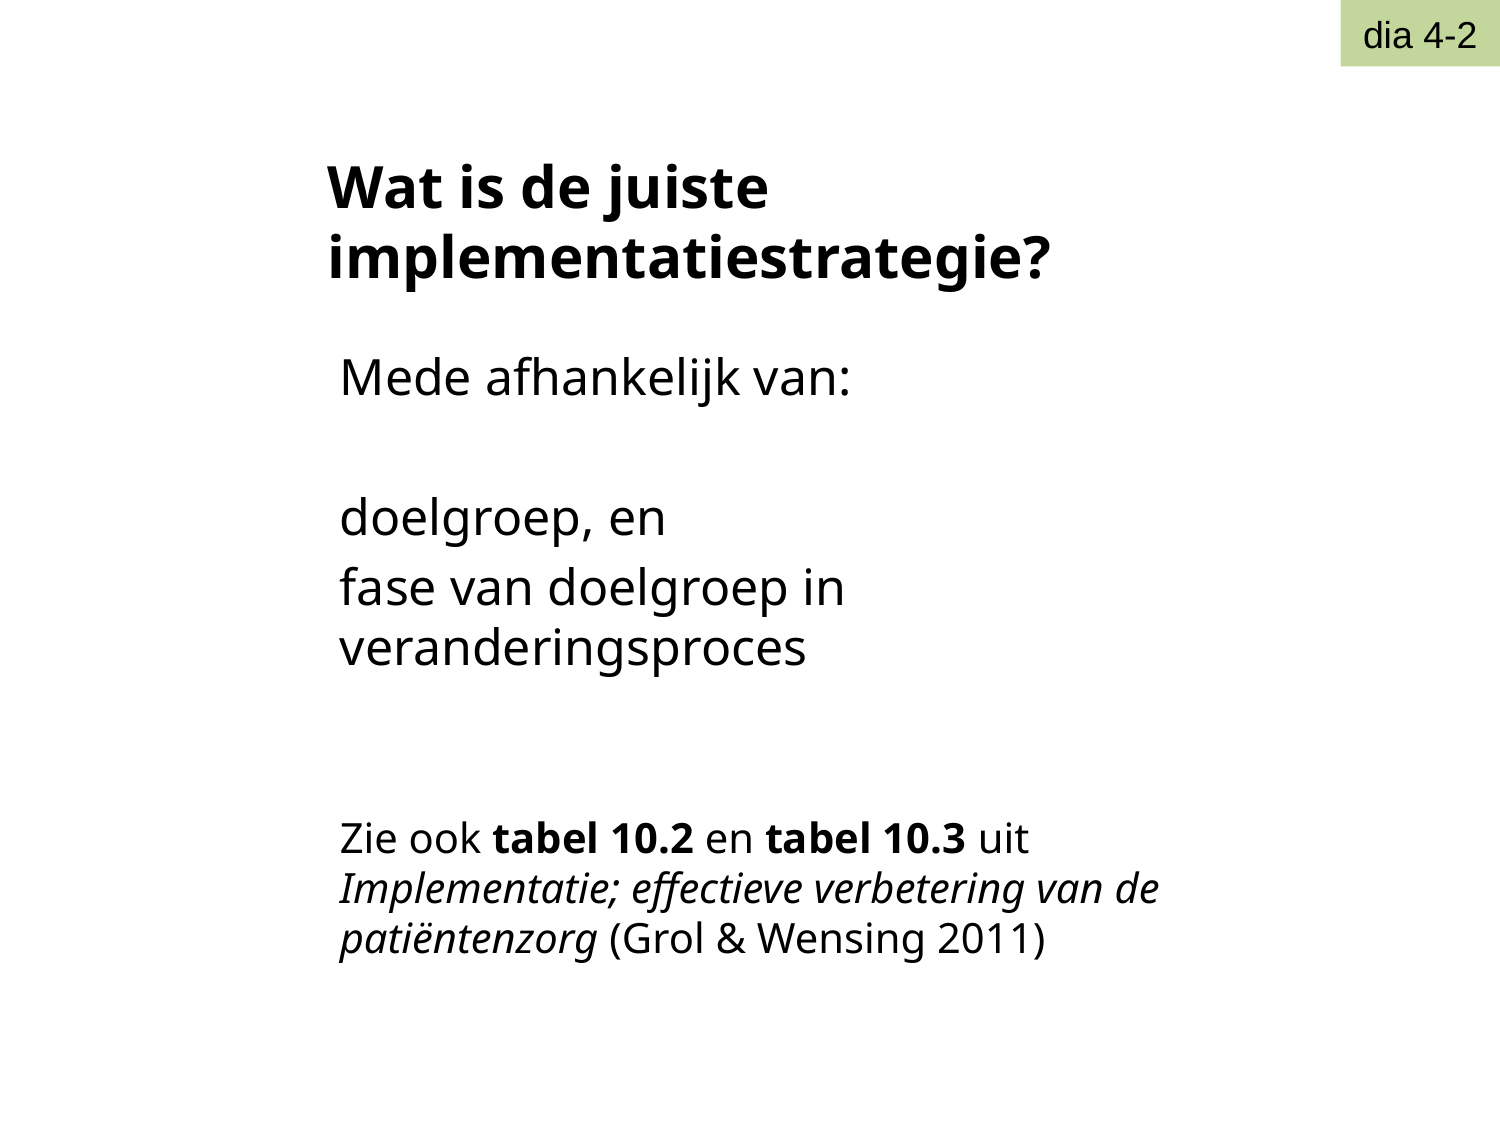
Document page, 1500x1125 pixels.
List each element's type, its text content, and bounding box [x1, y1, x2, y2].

text_box dia 4-2 [1340, 0, 1500, 67]
title Wat is de juiste implementatiestrategie? [312, 126, 1400, 315]
list Mede afhankelijk van: doelgroep, en fase van doelgroep in veranderingsproces Zie ook tabel 10.2 en tabel 10.3 uit Implementatie; effectieve verbetering van de patiëntenzorg (Grol & Wensing 2011) [324, 338, 1329, 970]
